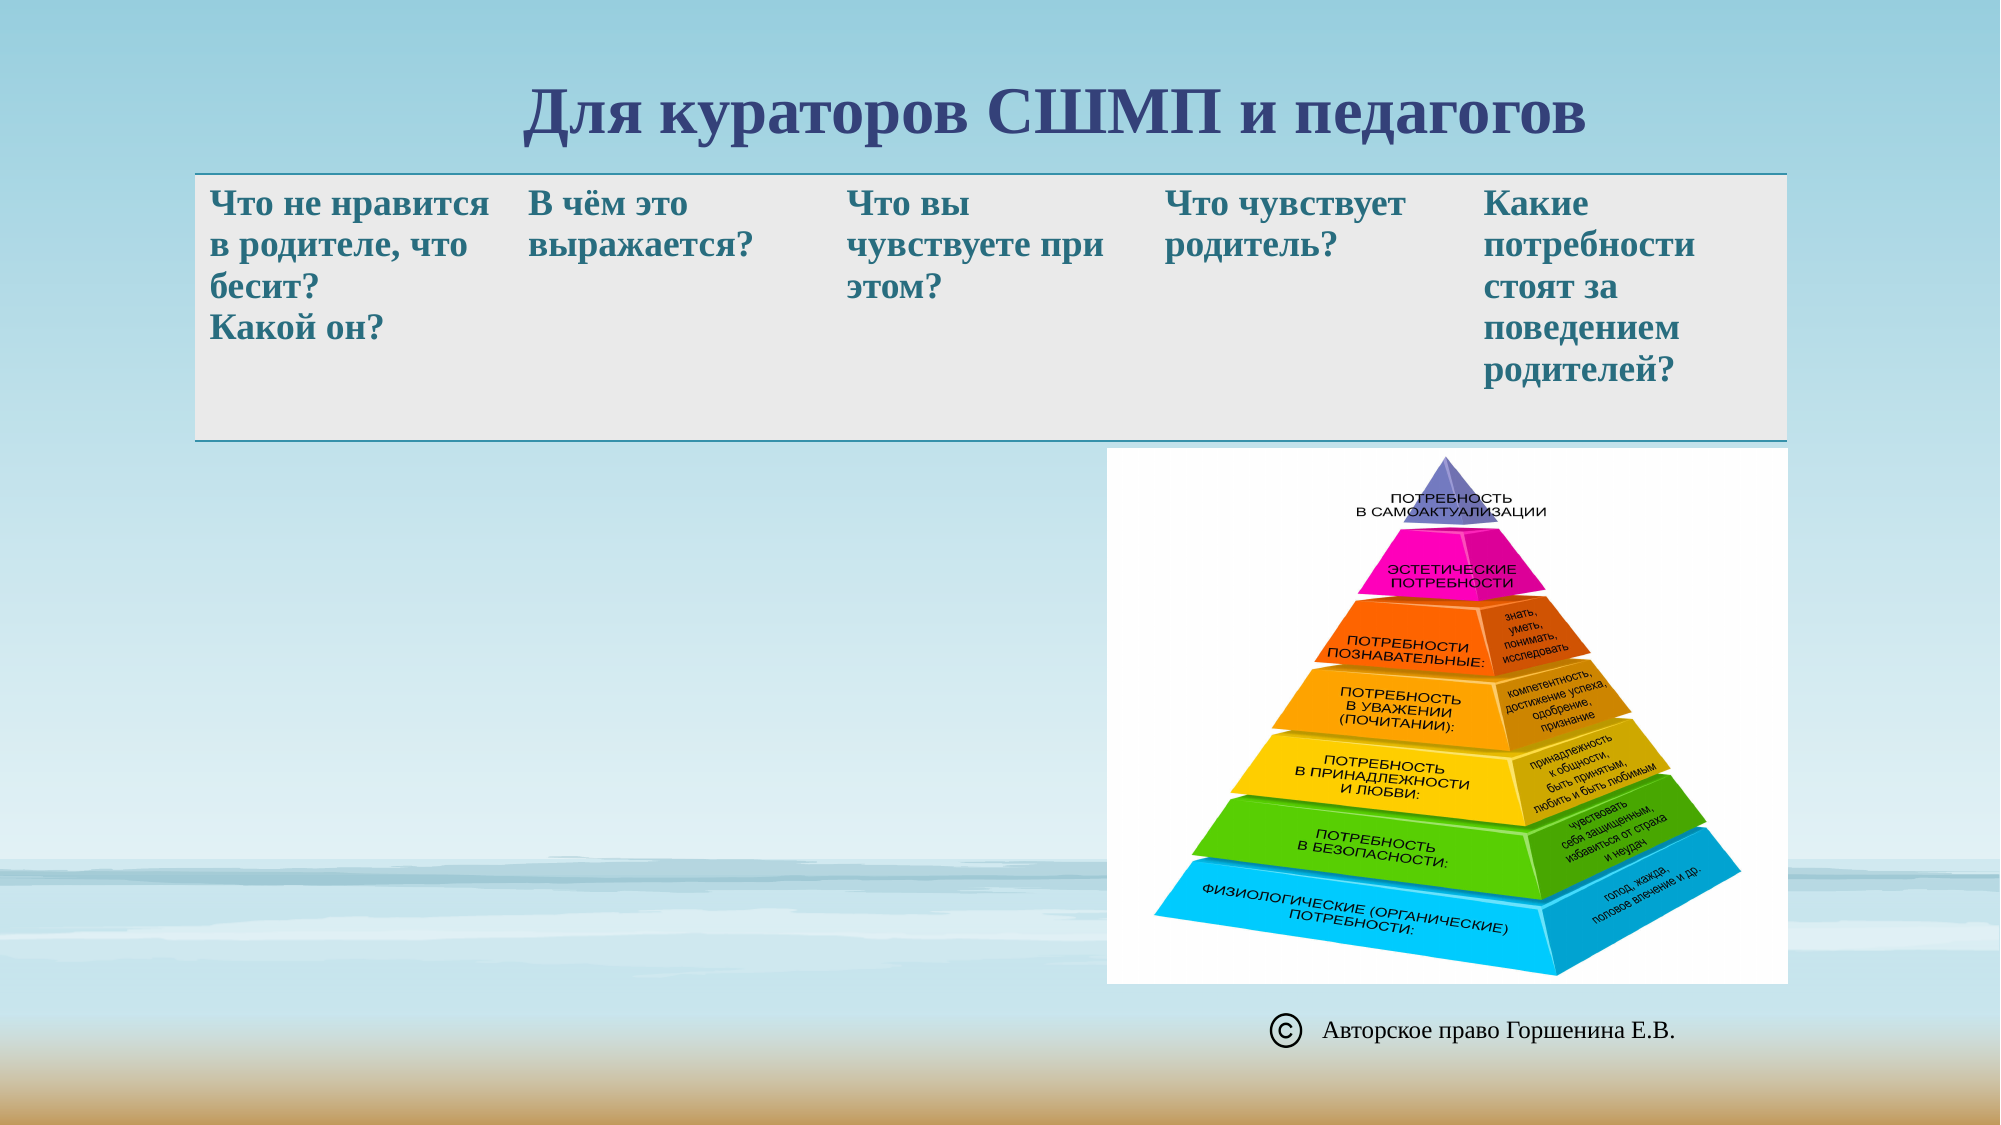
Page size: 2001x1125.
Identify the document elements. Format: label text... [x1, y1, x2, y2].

table_header В чём это выражается? [513, 175, 832, 440]
title [145, 137, 1654, 938]
picture [0, 448, 2000, 984]
table_header Что не нравится в родителе, что бесит? Какой он? [195, 175, 513, 440]
text_box Для кураторов СШМП и педагогов [508, 59, 1621, 155]
picture [1266, 1009, 1306, 1052]
table_header Что чувствует родитель? [1150, 175, 1469, 440]
table_header Какие потребности стоят за поведением родителей? [1469, 175, 1787, 440]
table_header Что вы чувствуете при этом? [832, 175, 1150, 440]
text_box Авторское право Горшенина Е.В. [1307, 1006, 1691, 1052]
